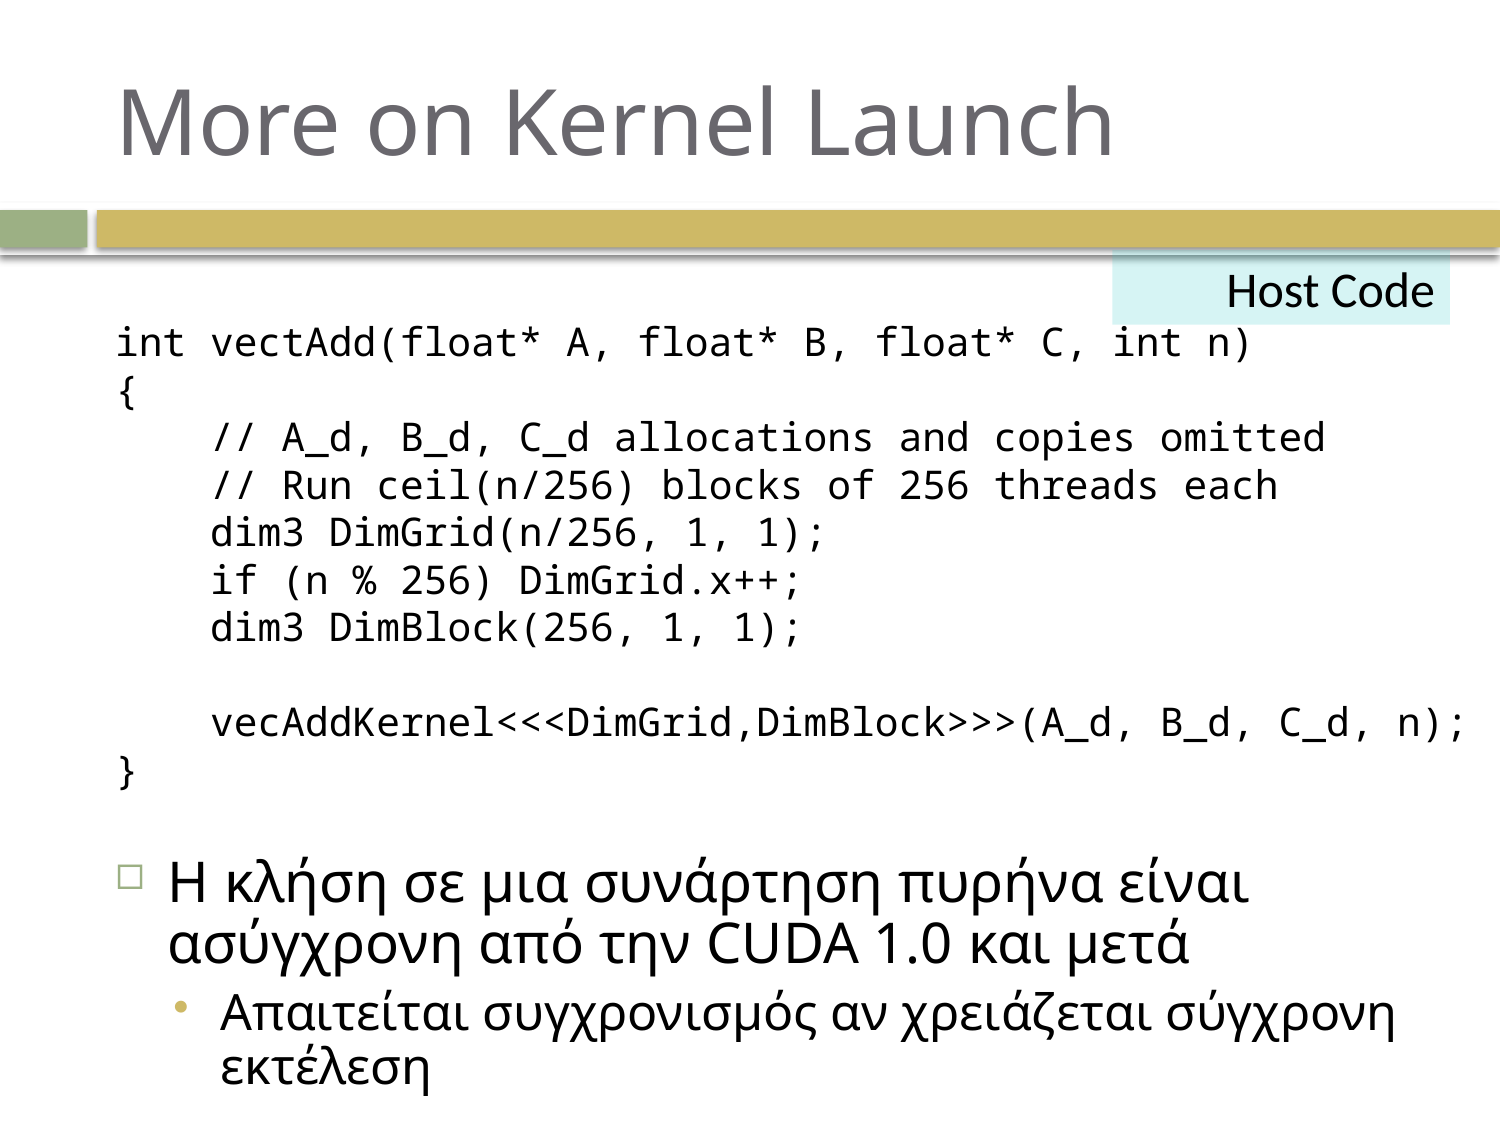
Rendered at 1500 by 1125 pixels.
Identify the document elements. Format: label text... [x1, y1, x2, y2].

list int vectAdd(float* A, float* B, float* C, int n) { // A_d, B_d, C_d allocations and copies omitted // Run ceil(n/256) blocks of 256 threads each dim3 DimGrid(n/256, 1, 1); if (n % 256) DimGrid.x++; dim3 DimBlock(256, 1, 1); vecAddKernel<<<DimGrid,DimBlock>>>(A_d, B_d, C_d, n); } Η κλήση σε μια συνάρτηση πυρήνα είναι ασύγχρονη από την CUDA 1.0 και μετά Απαιτείται συγχρονισμός αν χρειάζεται σύγχρονη εκτέλεση [100, 262, 1500, 1125]
text_box Host Code [1112, 249, 1450, 325]
title More on Kernel Launch [100, 37, 1438, 200]
